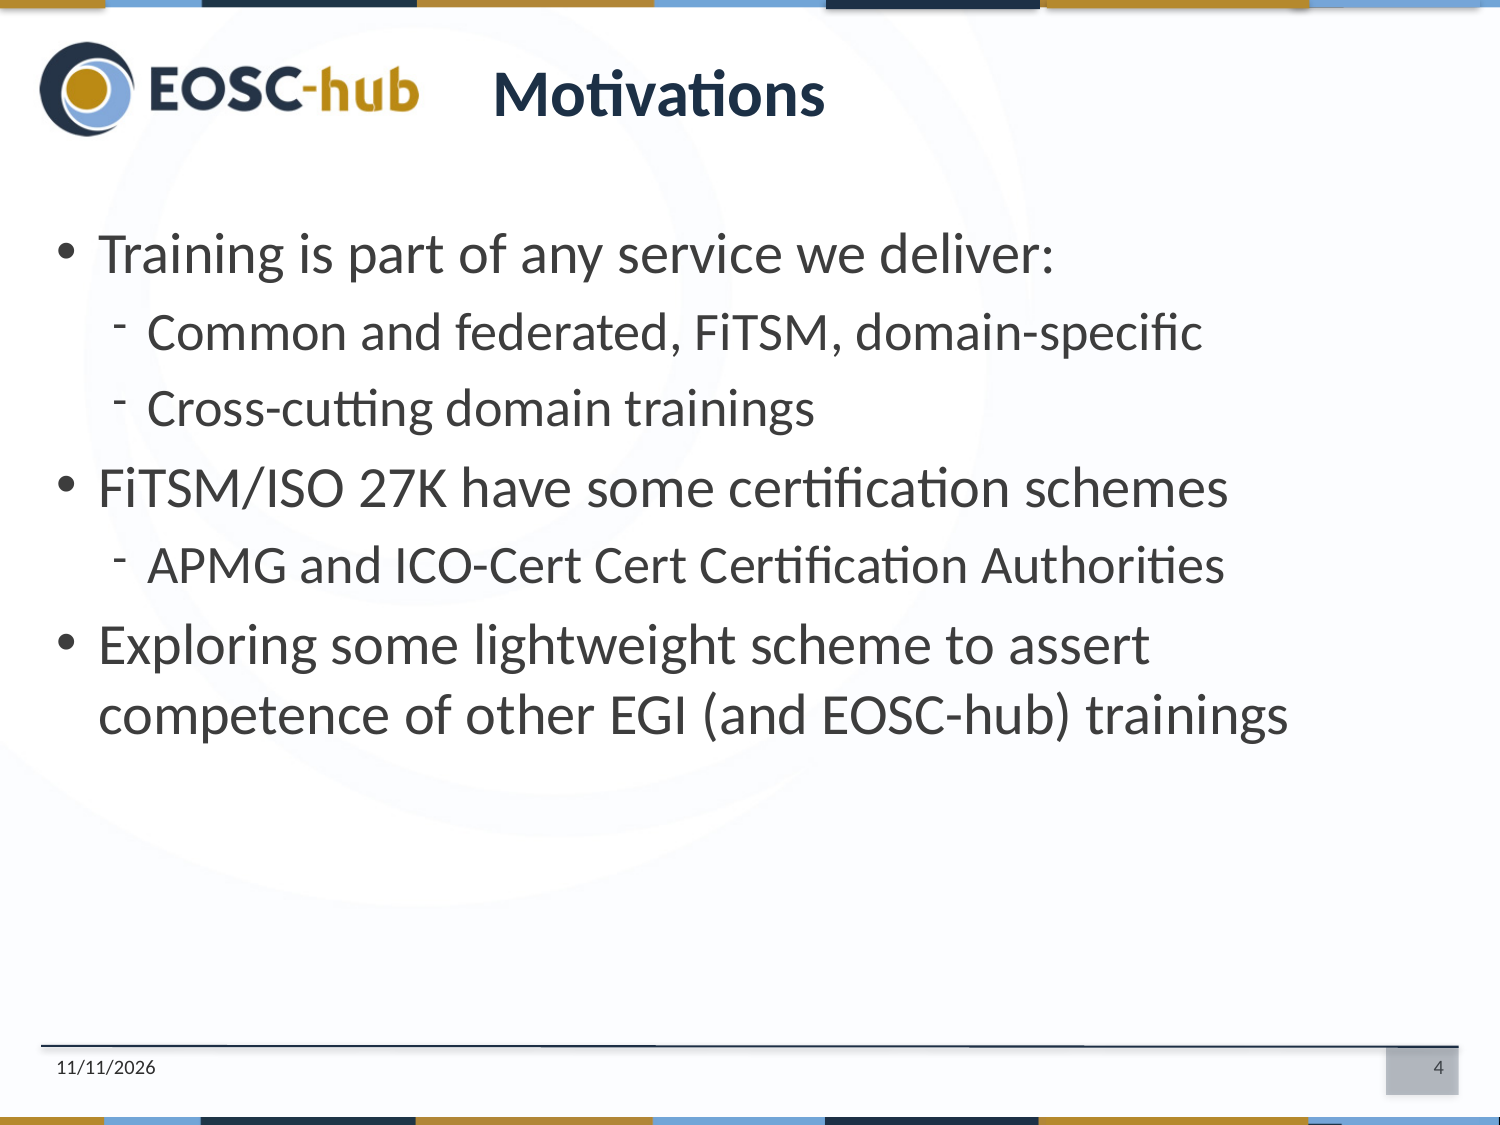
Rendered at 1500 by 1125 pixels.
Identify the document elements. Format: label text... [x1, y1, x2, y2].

slide_number 4 [1074, 1046, 1459, 1094]
list Motivations [477, 42, 1459, 185]
picture [0, 0, 1500, 1125]
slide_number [41, 1046, 392, 1094]
list Training is part of any service we deliver: Common and federated, FiTSM, domain-specific Cross-cutting domain trainings FiTSM/ISO 27K have some certification schemes APMG and ICO-Cert Cert Certification Authorities Exploring some lightweight scheme to assert competence of other EGI (and EOSC-hub) trainings [41, 208, 1459, 1005]
